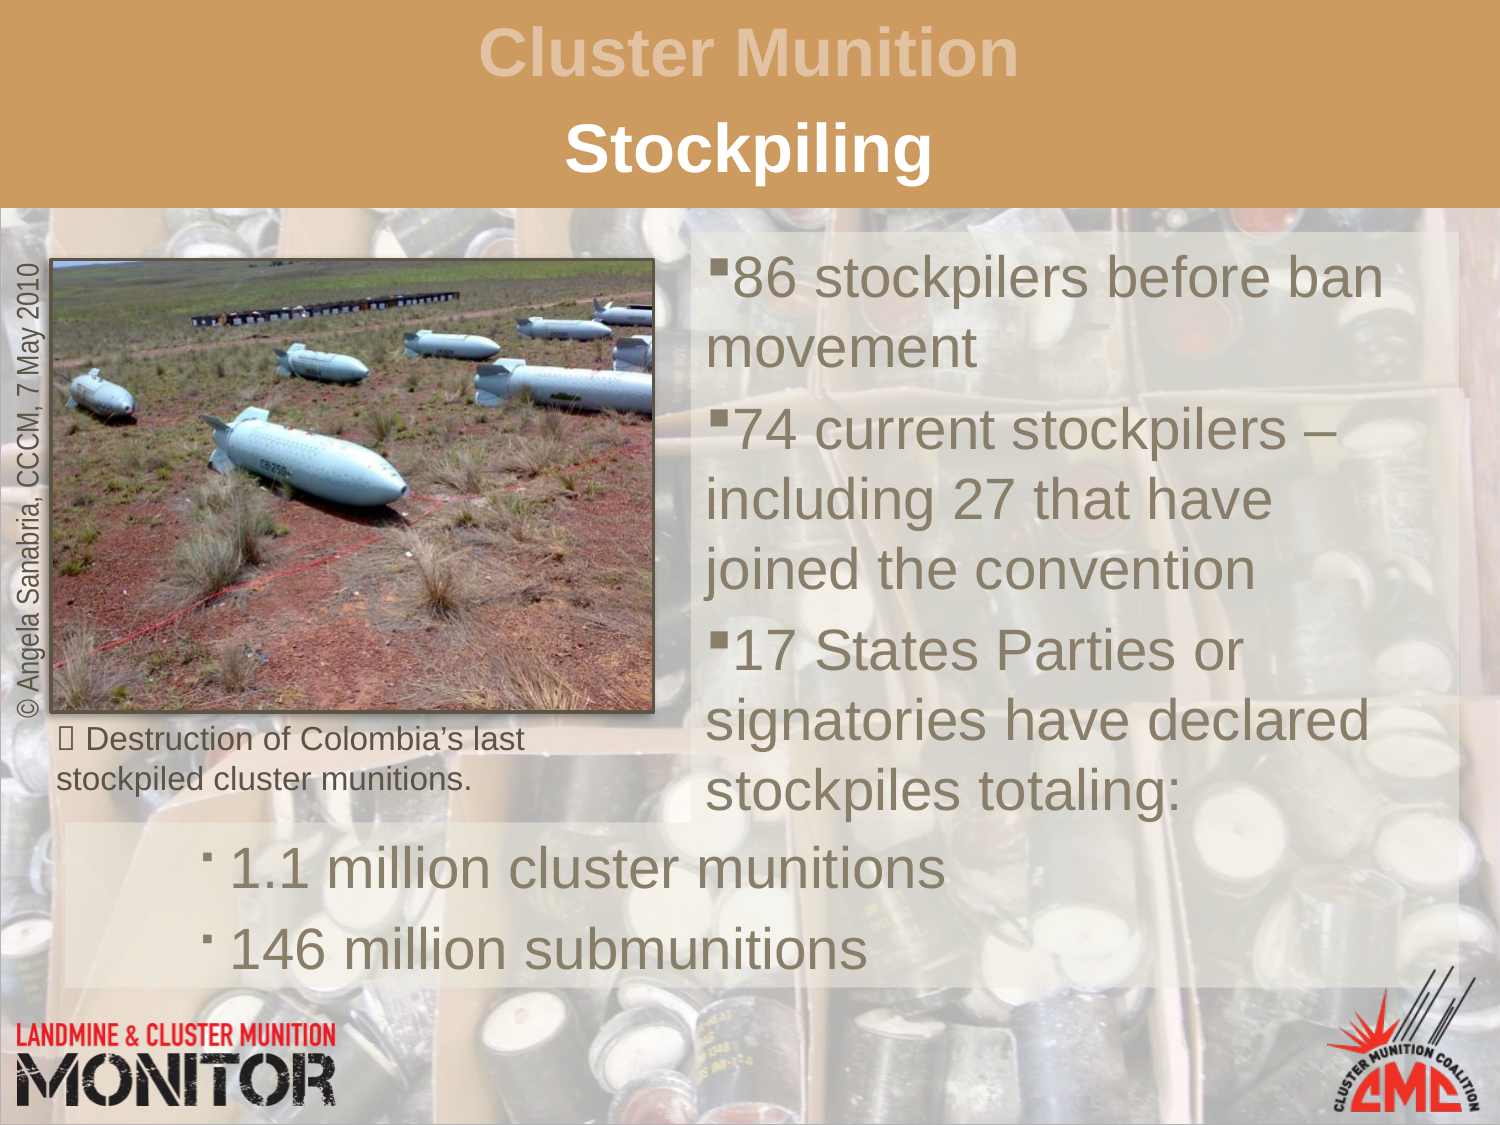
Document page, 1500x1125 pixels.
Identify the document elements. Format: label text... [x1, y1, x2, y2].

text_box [0, 219, 652, 817]
text_box 1.1 million cluster munitions 146 million submunitions [64, 822, 1459, 962]
subtitle 86 stockpilers before ban movement 74 current stockpilers – including 27 that have joined the convention 17 States Parties or signatories have declared stockpiles totaling: [690, 231, 1460, 823]
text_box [0, 0, 1500, 209]
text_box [17, 963, 1483, 1118]
